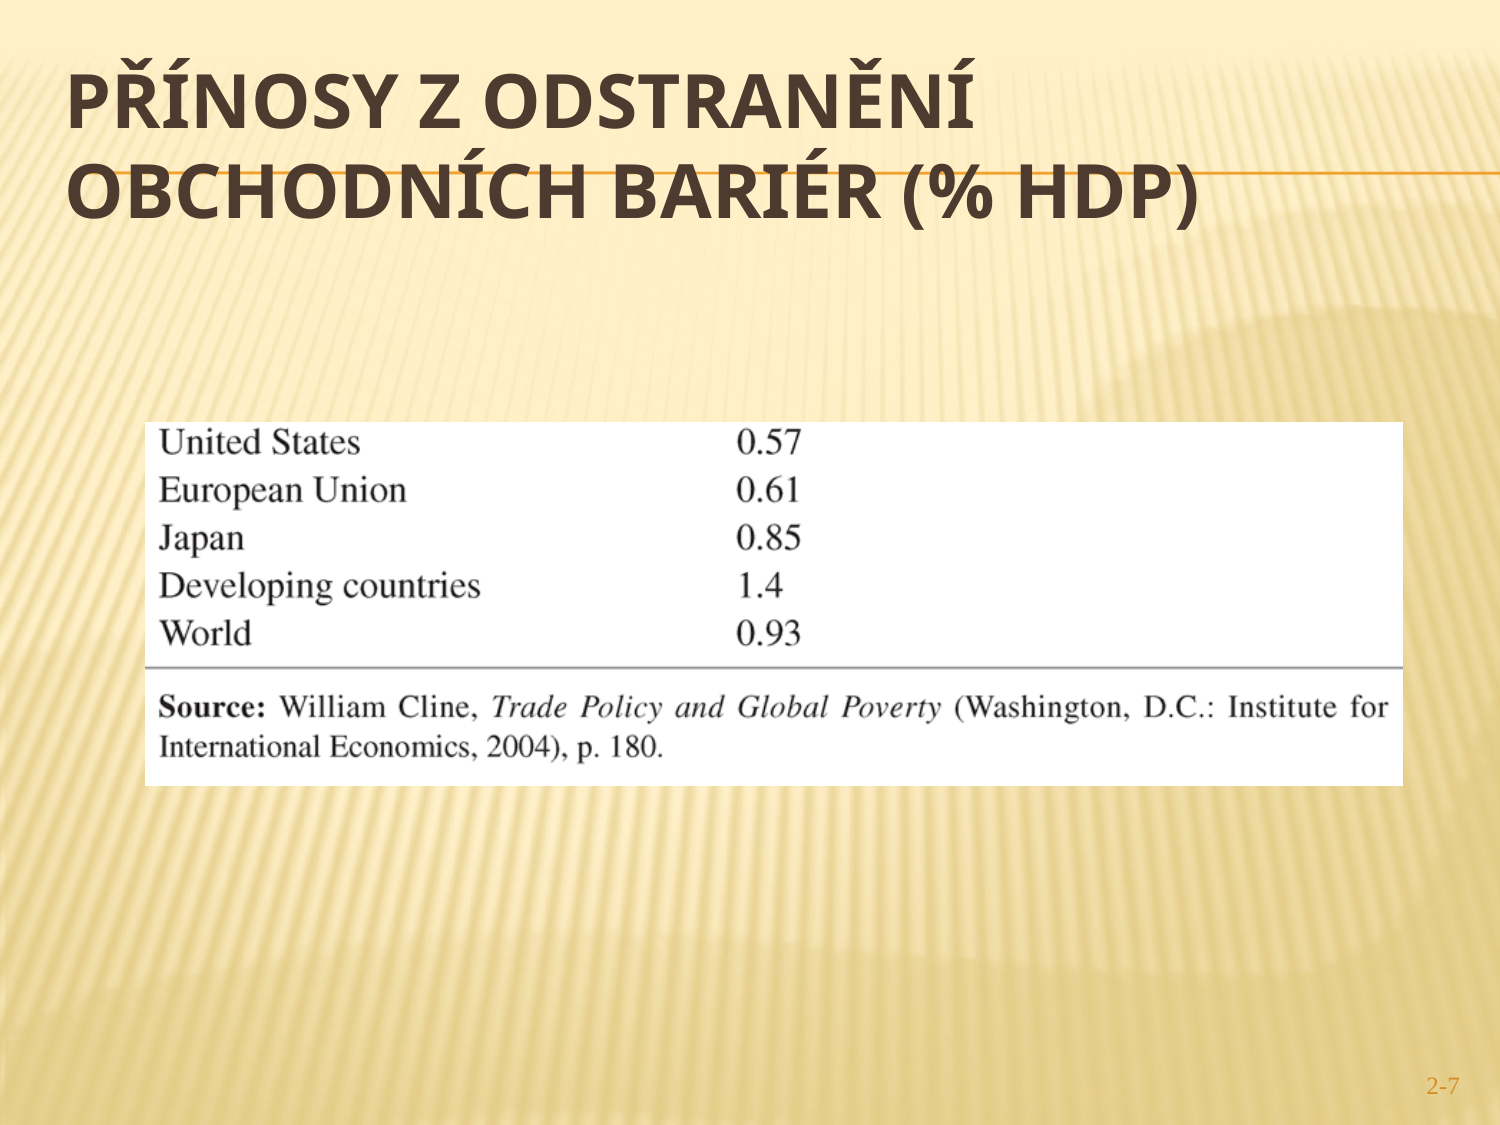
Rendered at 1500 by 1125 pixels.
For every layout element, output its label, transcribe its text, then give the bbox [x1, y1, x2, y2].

slide_number 7 [1350, 1061, 1475, 1103]
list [145, 422, 1403, 787]
title Přínosy z odstranění obchodních bariér (% HDP) [50, 75, 1475, 213]
